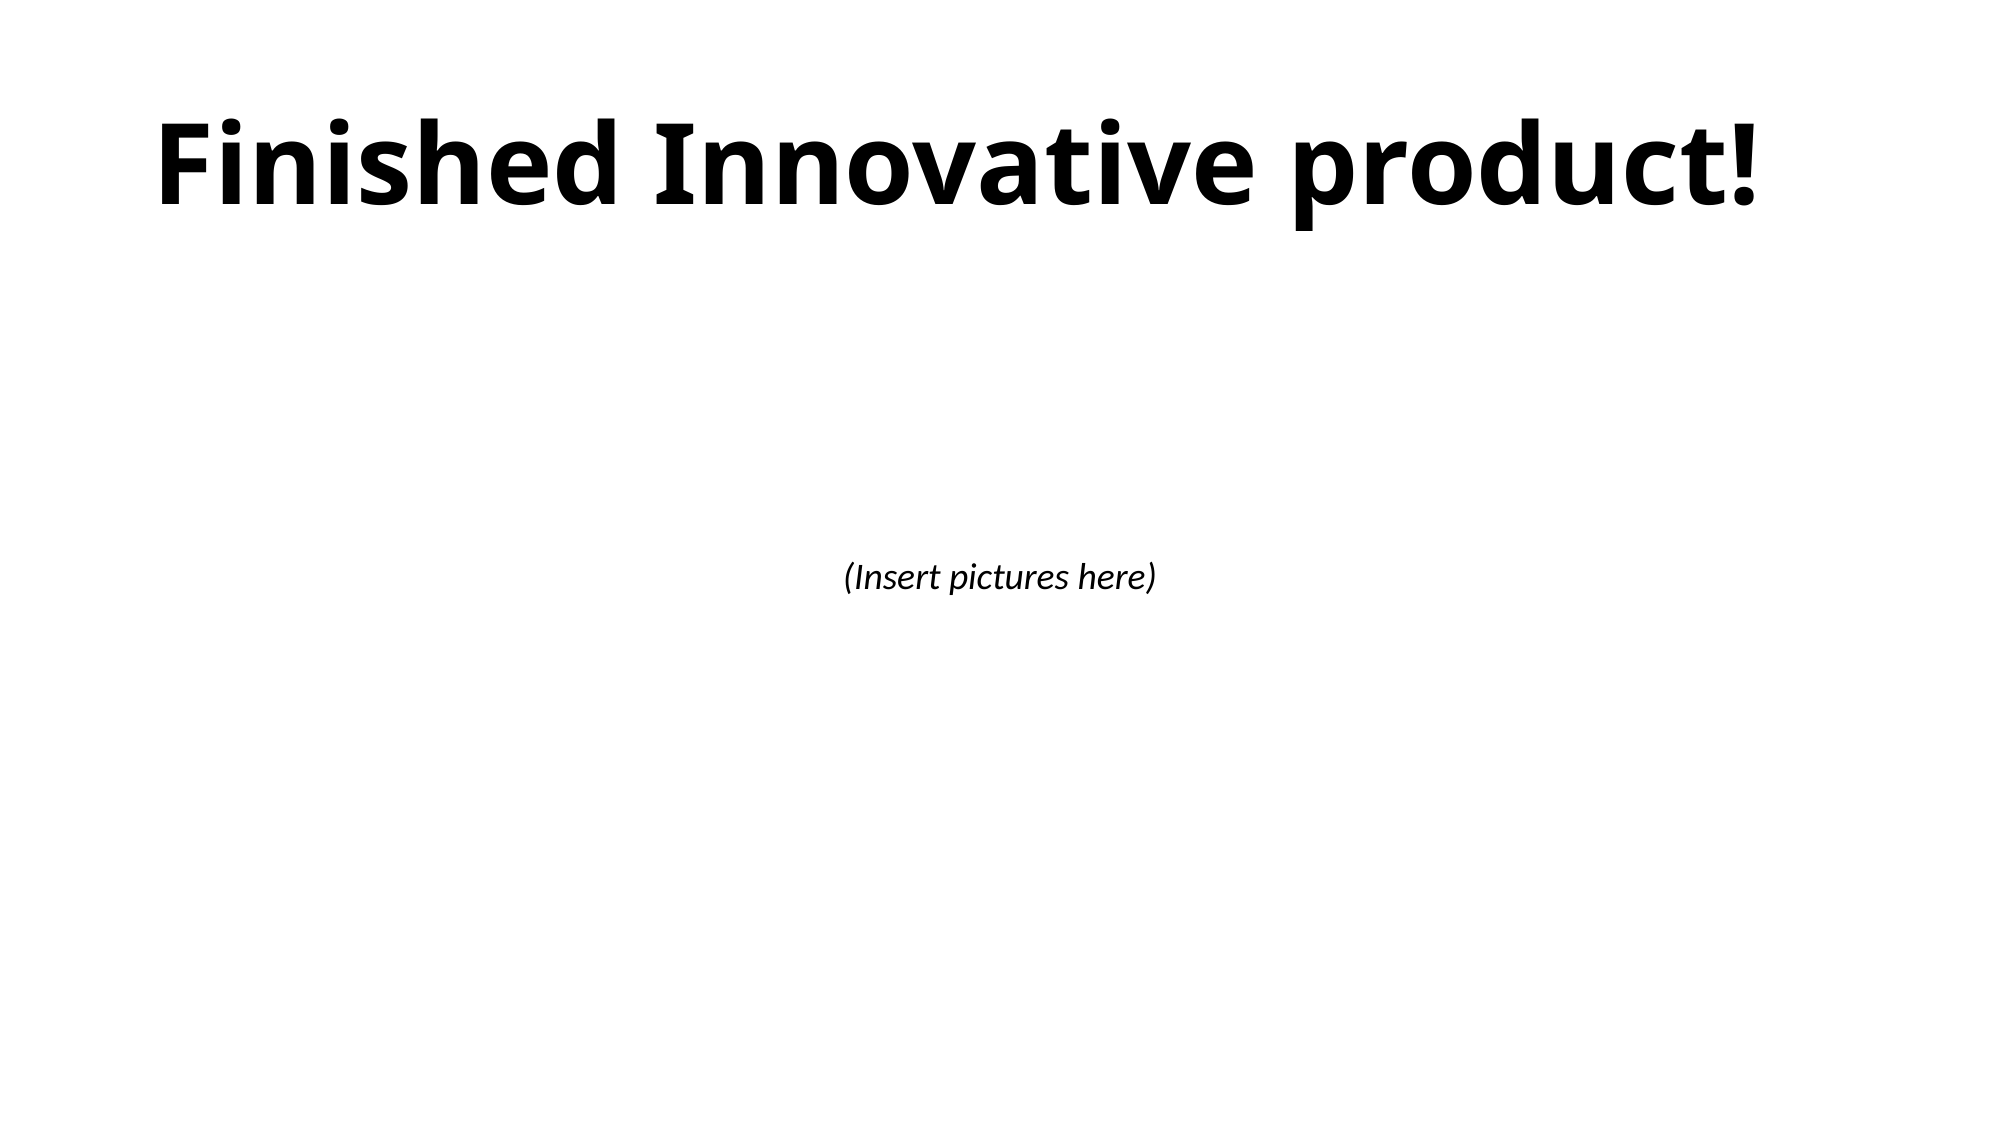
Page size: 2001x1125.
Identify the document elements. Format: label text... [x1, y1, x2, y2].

title Finished Innovative product! [137, 59, 1863, 278]
list (Insert pictures here) [137, 299, 1863, 1014]
